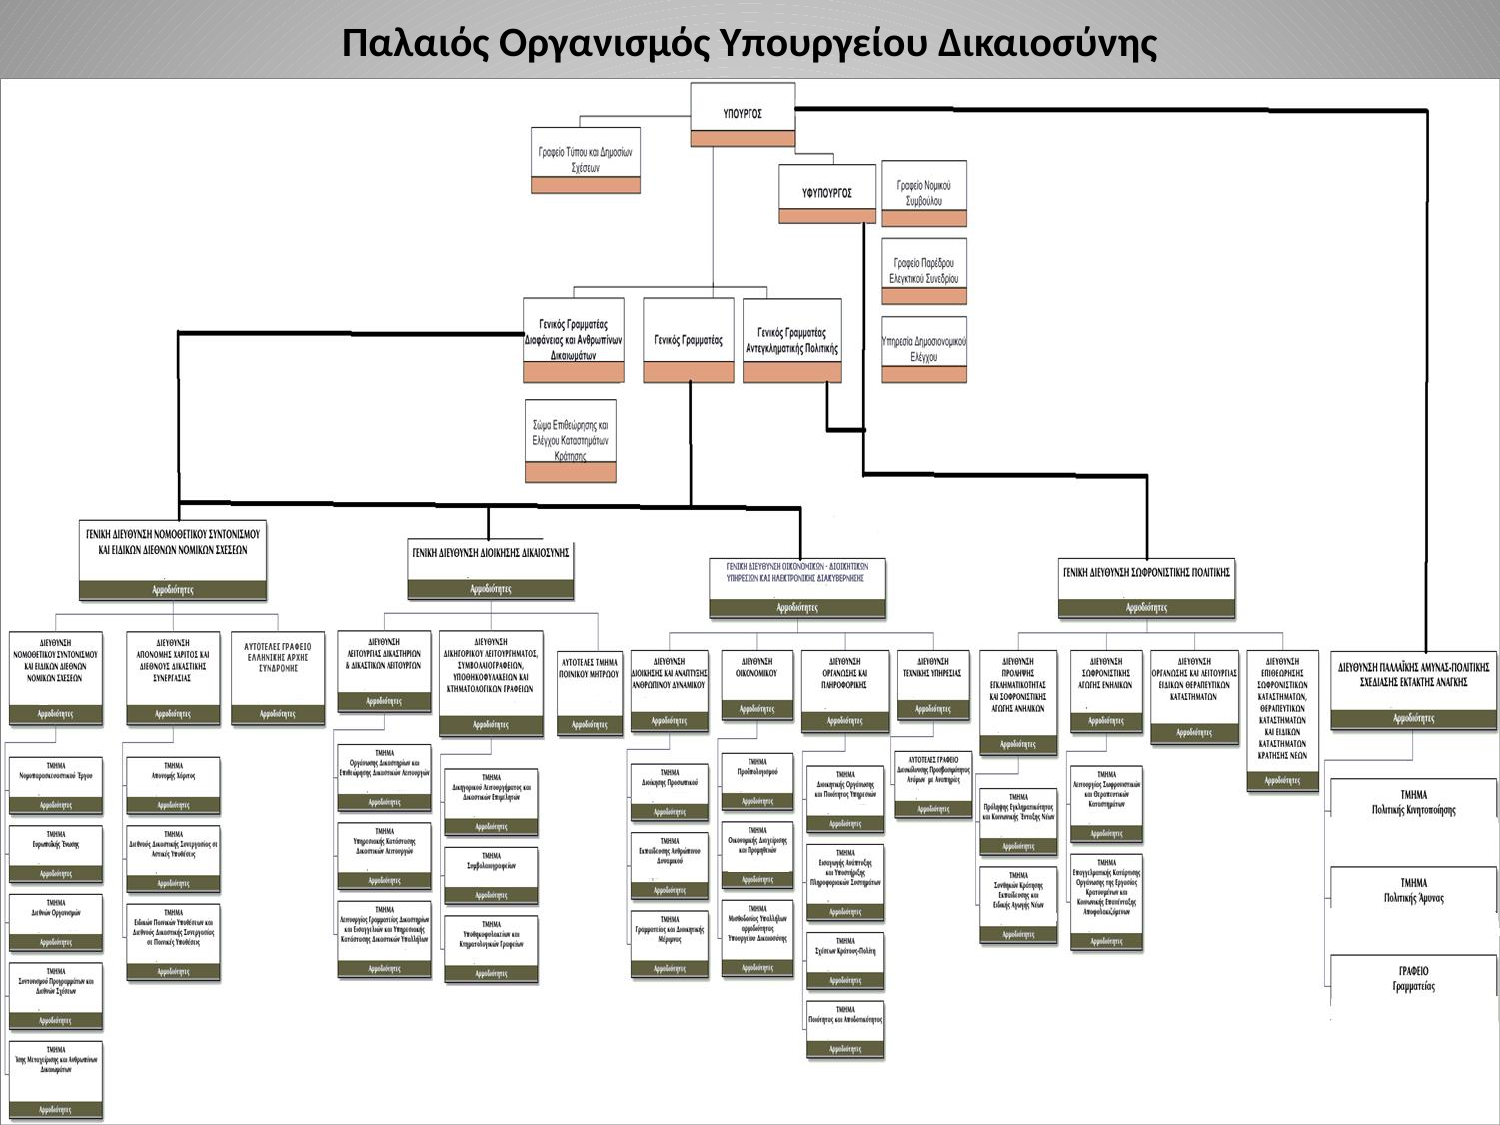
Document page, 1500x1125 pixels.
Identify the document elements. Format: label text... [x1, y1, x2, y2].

picture [0, 77, 1500, 1125]
title Παλαιός Οργανισμός Υπουργείου Δικαιοσύνης [75, 7, 1425, 76]
